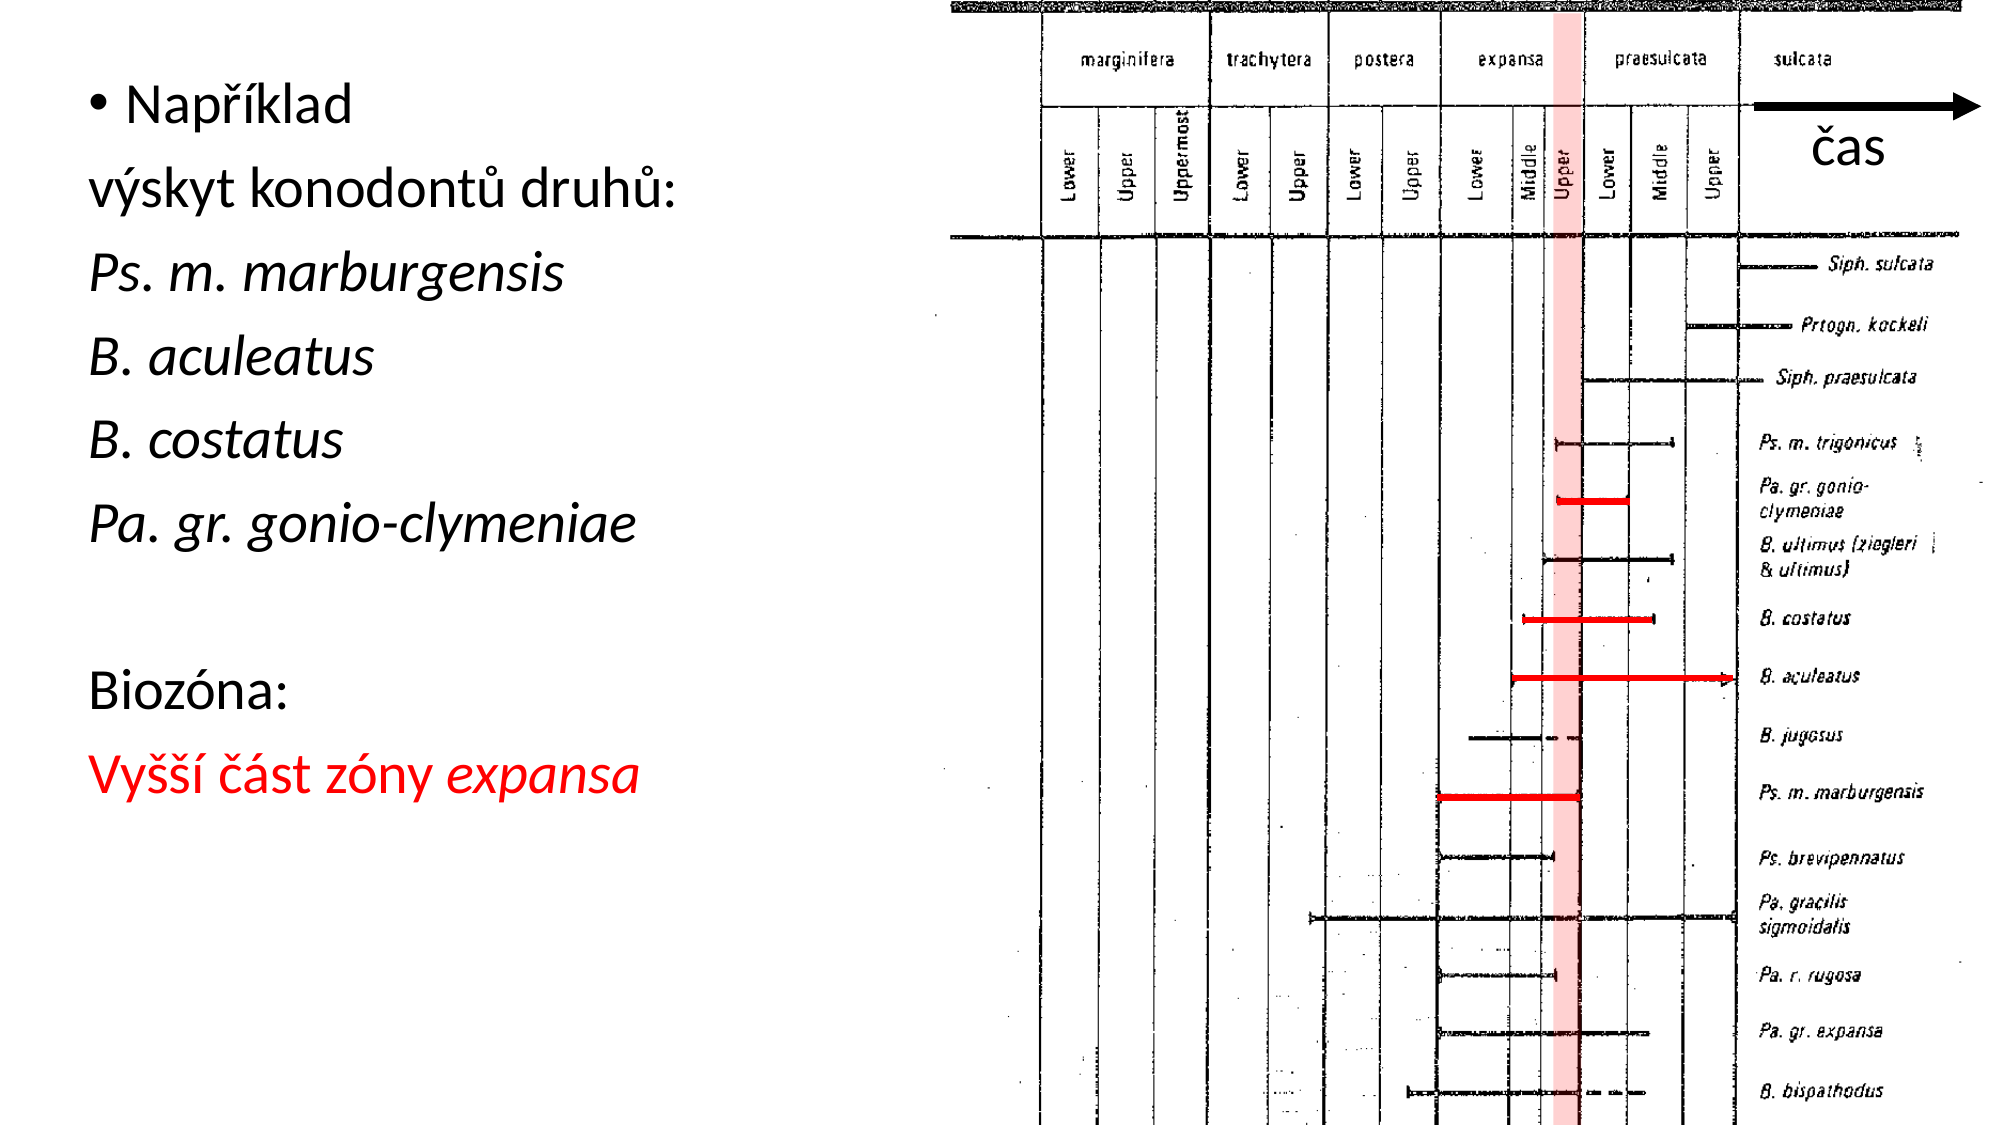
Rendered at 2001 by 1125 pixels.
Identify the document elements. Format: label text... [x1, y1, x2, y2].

list Například výskyt konodontů druhů: Ps. m. marburgensis B. aculeatus B. costatus Pa. gr. gonio-clymeniae Biozóna: Vyšší část zóny expansa [73, 66, 930, 969]
picture [930, 0, 2000, 1125]
